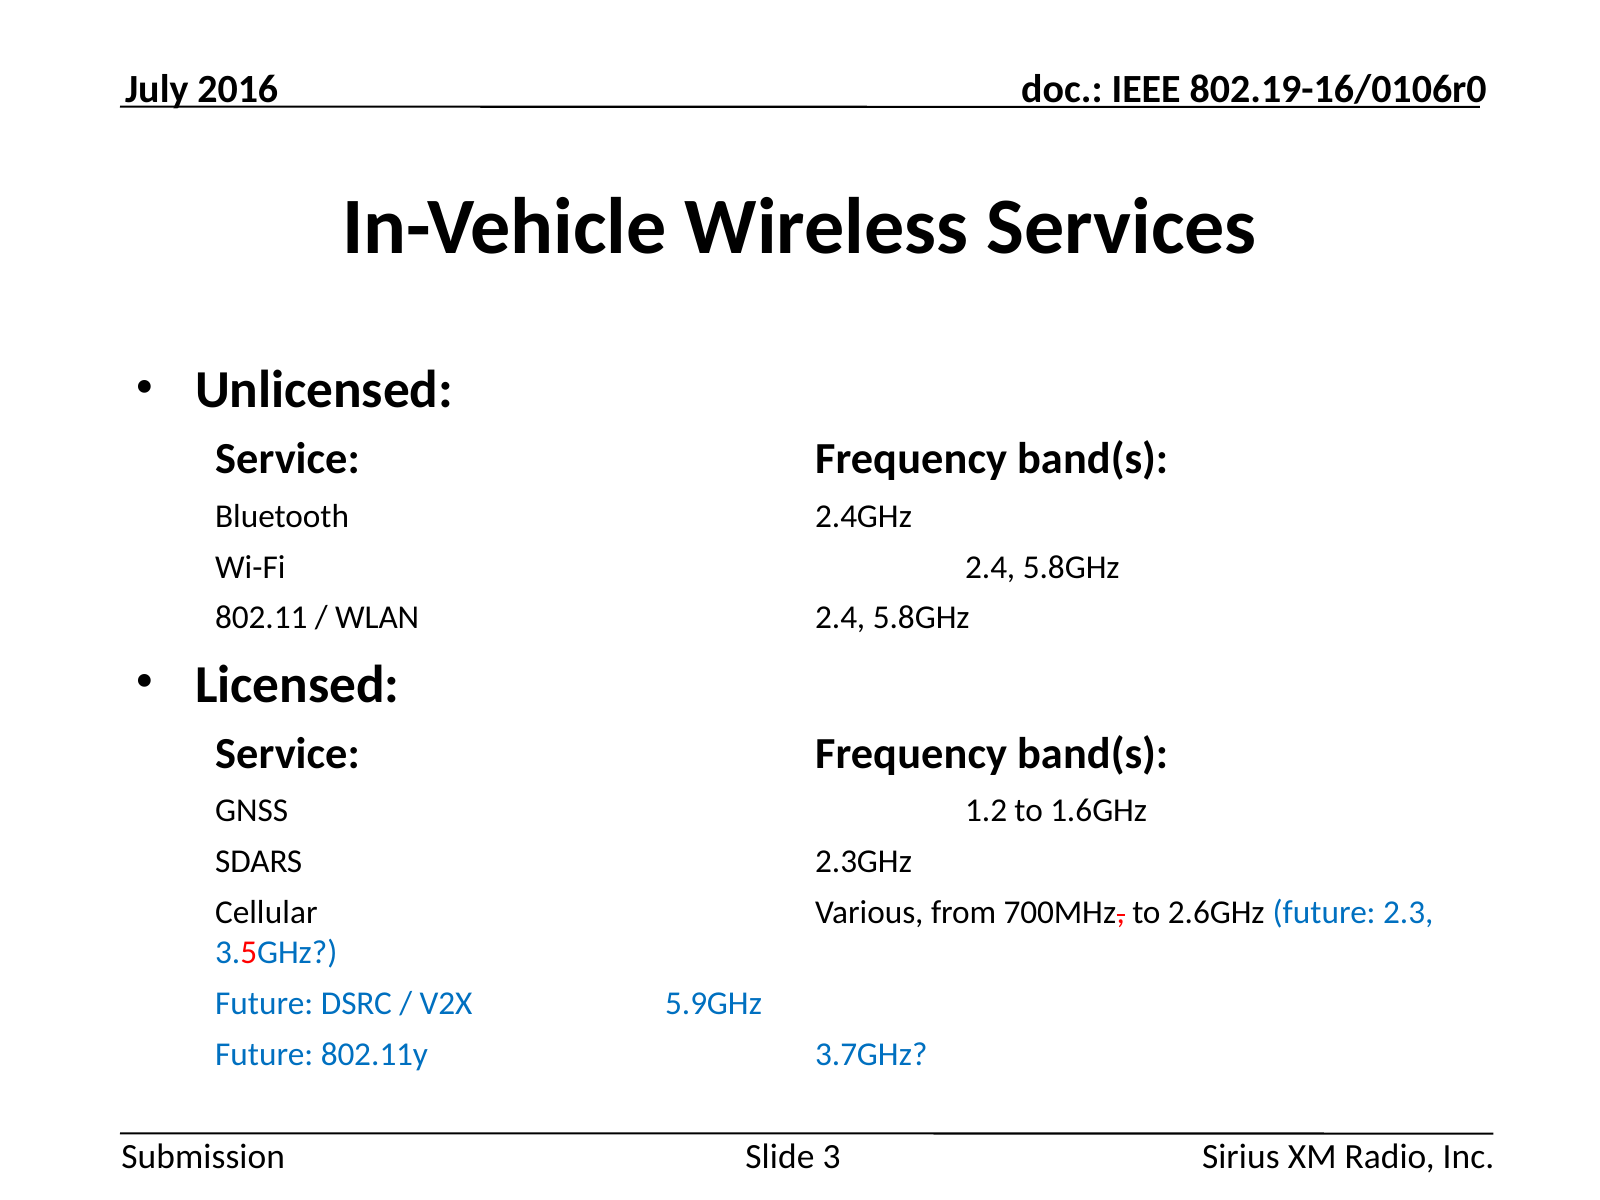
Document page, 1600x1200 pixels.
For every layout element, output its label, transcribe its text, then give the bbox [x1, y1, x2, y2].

footer Sirius XM Radio, Inc. [1074, 1132, 1495, 1165]
list Unlicensed: Service: Frequency band(s): Bluetooth 2.4GHz Wi-Fi 2.4, 5.8GHz 802.11 / WLAN 2.4, 5.8GHz Licensed: Service: Frequency band(s): GNSS 1.2 to 1.6GHz SDARS 2.3GHz Cellular Various, from 700MHz, to 2.6GHz (future: 2.3, 3.5GHz?) Future: DSRC / V2X 5.9GHz Future: 802.11y 3.7GHz? [119, 346, 1481, 1084]
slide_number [124, 62, 541, 111]
title In-Vehicle Wireless Services [119, 119, 1481, 323]
slide_number Slide 3 [733, 1132, 854, 1197]
